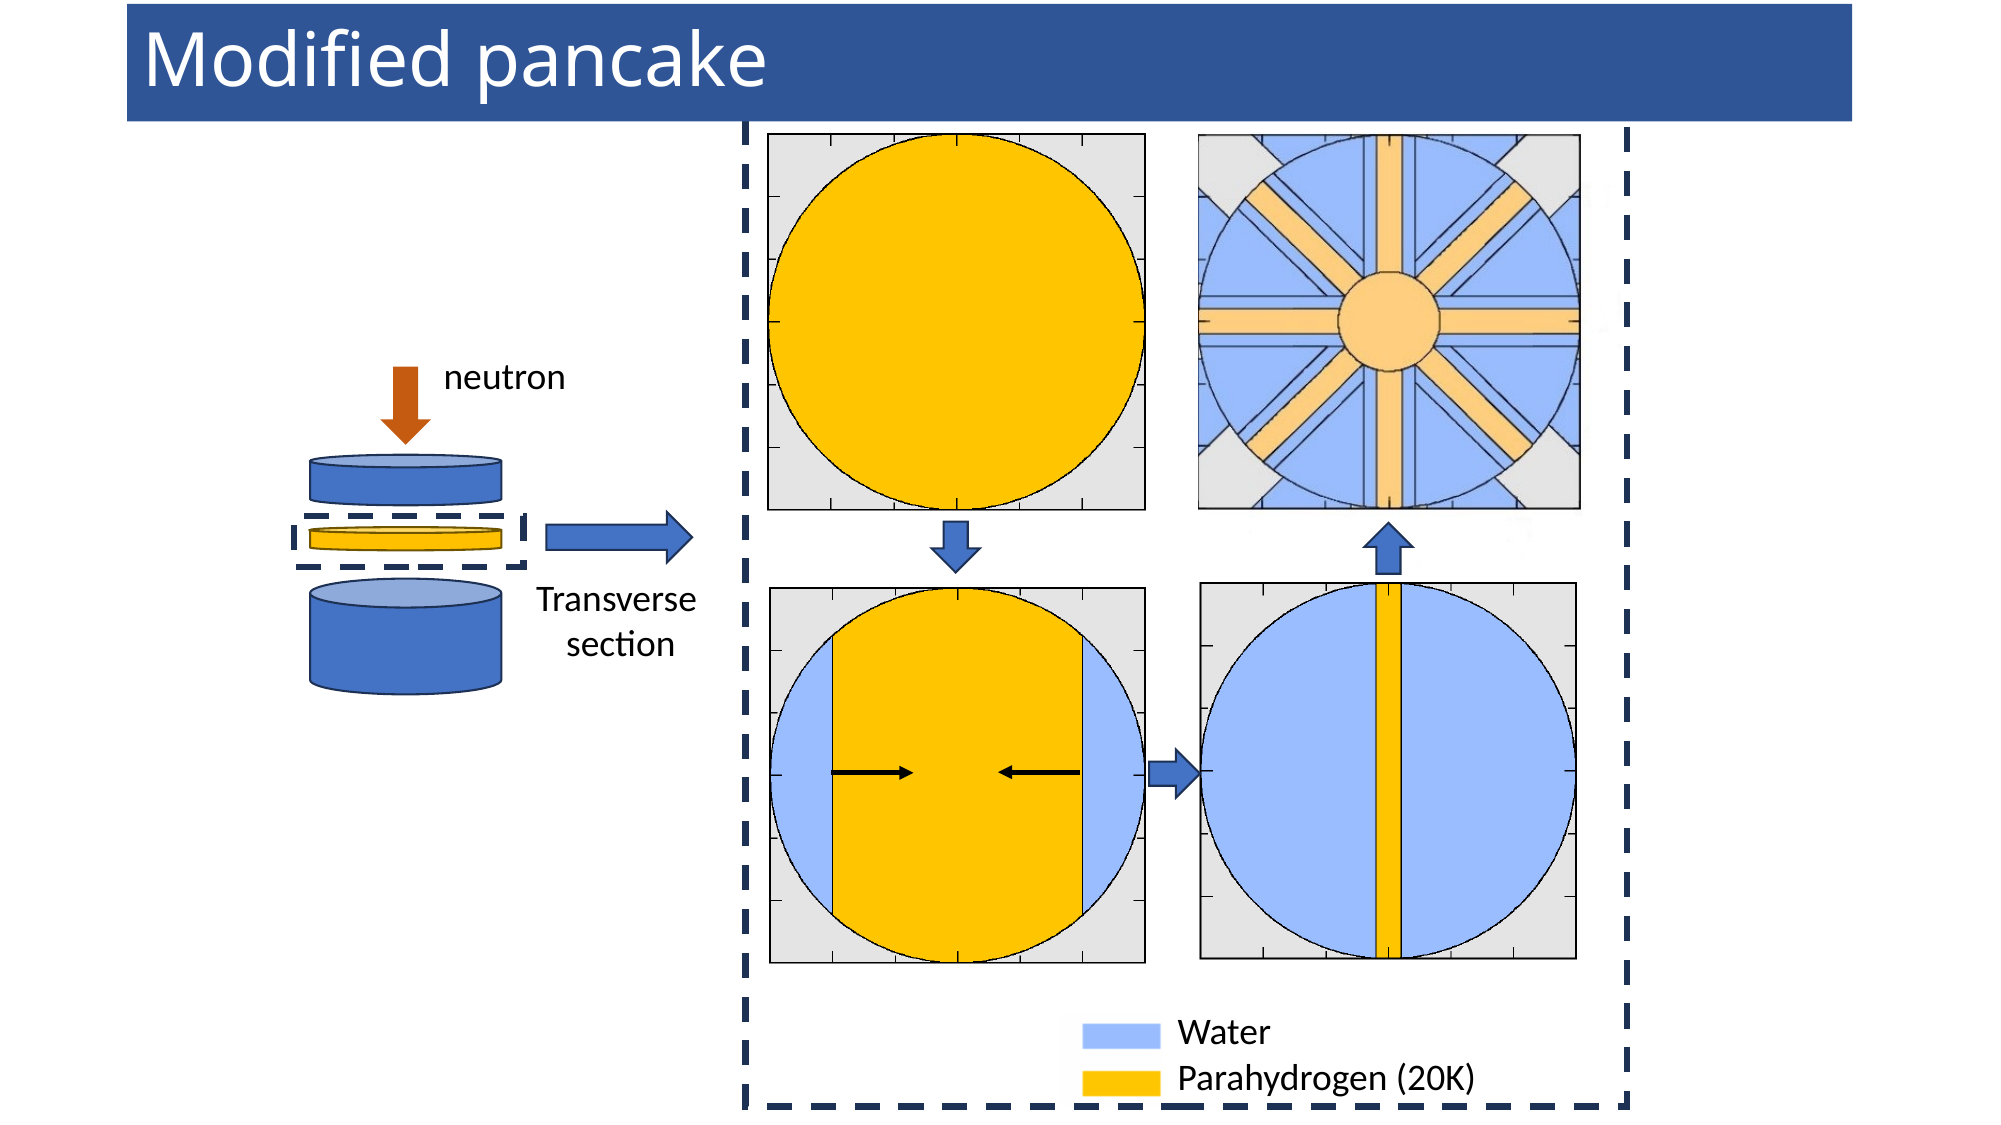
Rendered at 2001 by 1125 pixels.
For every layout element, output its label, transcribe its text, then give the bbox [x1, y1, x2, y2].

text_box [308, 453, 503, 507]
picture [764, 130, 1147, 511]
text_box [1148, 747, 1196, 801]
text_box neutron [428, 344, 659, 405]
text_box Modified pancake [127, 3, 1853, 122]
text_box Transverse section [515, 566, 727, 672]
text_box [293, 515, 525, 568]
picture [1196, 132, 1643, 961]
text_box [1059, 1000, 1521, 1125]
text_box [545, 509, 694, 565]
text_box [380, 366, 432, 445]
text_box [929, 520, 983, 574]
text_box [308, 577, 503, 696]
text_box [745, 122, 1628, 1108]
picture [766, 584, 1147, 964]
